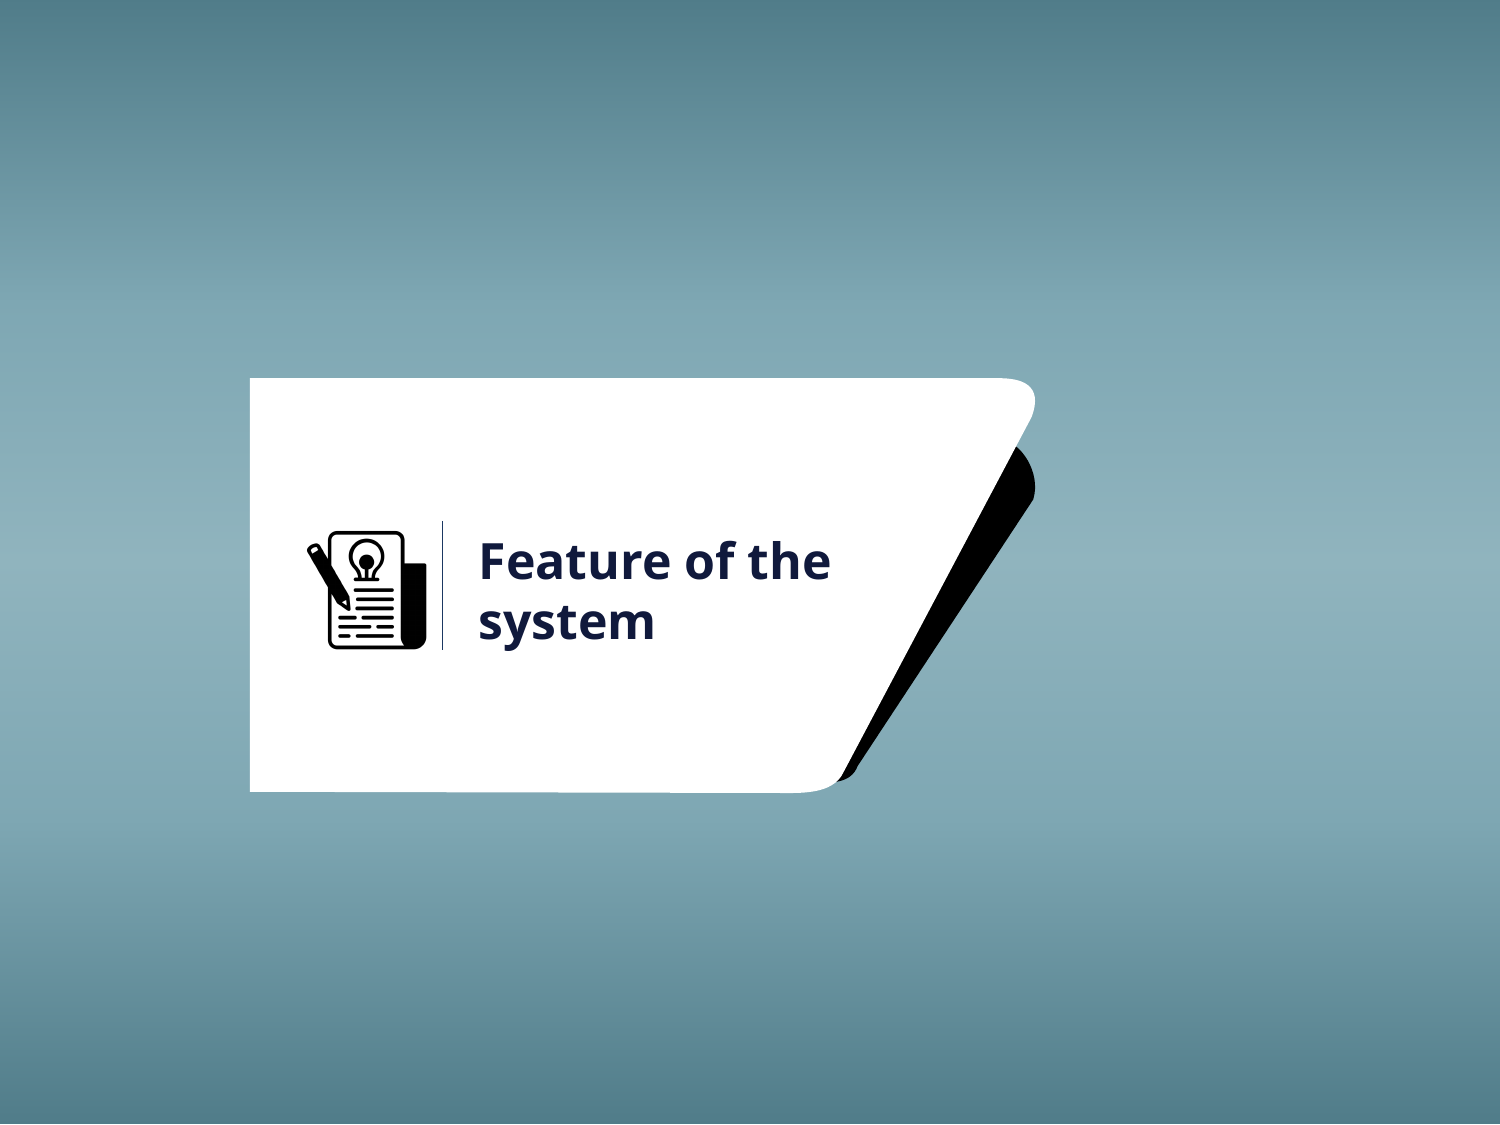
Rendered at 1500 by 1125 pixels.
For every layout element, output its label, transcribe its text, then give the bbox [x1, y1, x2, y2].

picture [0, 0, 1500, 1125]
text_box Feature of the system [464, 522, 864, 658]
text_box [838, 446, 1037, 783]
text_box [248, 377, 1037, 795]
